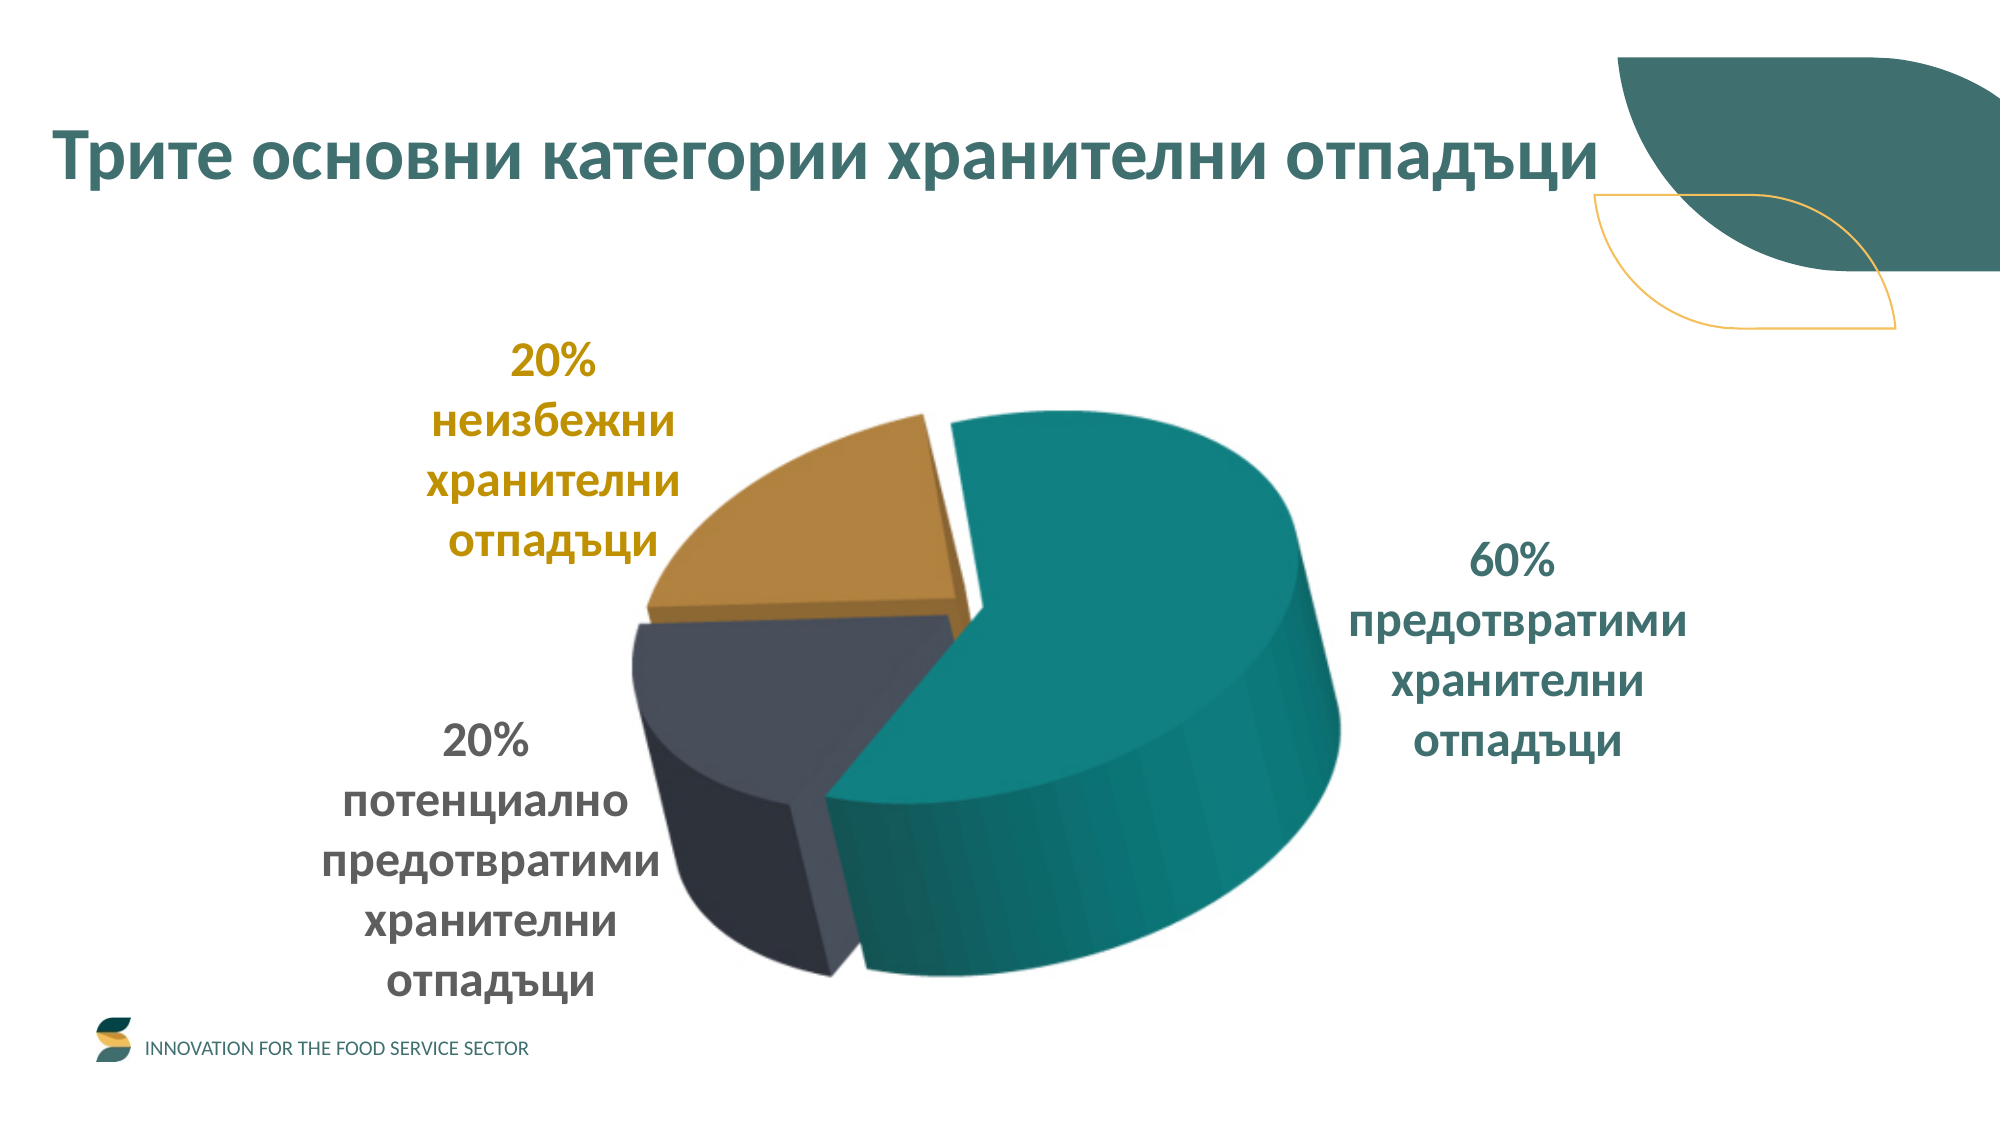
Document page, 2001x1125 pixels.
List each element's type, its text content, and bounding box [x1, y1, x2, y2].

picture [598, 365, 1374, 997]
text_box 60% предотвратими хранителни отпадъци [1374, 519, 1717, 775]
text_box 20% потенциално предотвратими хранителни отпадъци [303, 698, 680, 1014]
text_box 20% неизбежни хранителни отпадъци [376, 319, 732, 575]
list Трите основни категории хранителни отпадъци [16, 107, 1622, 298]
picture [96, 1017, 131, 1062]
